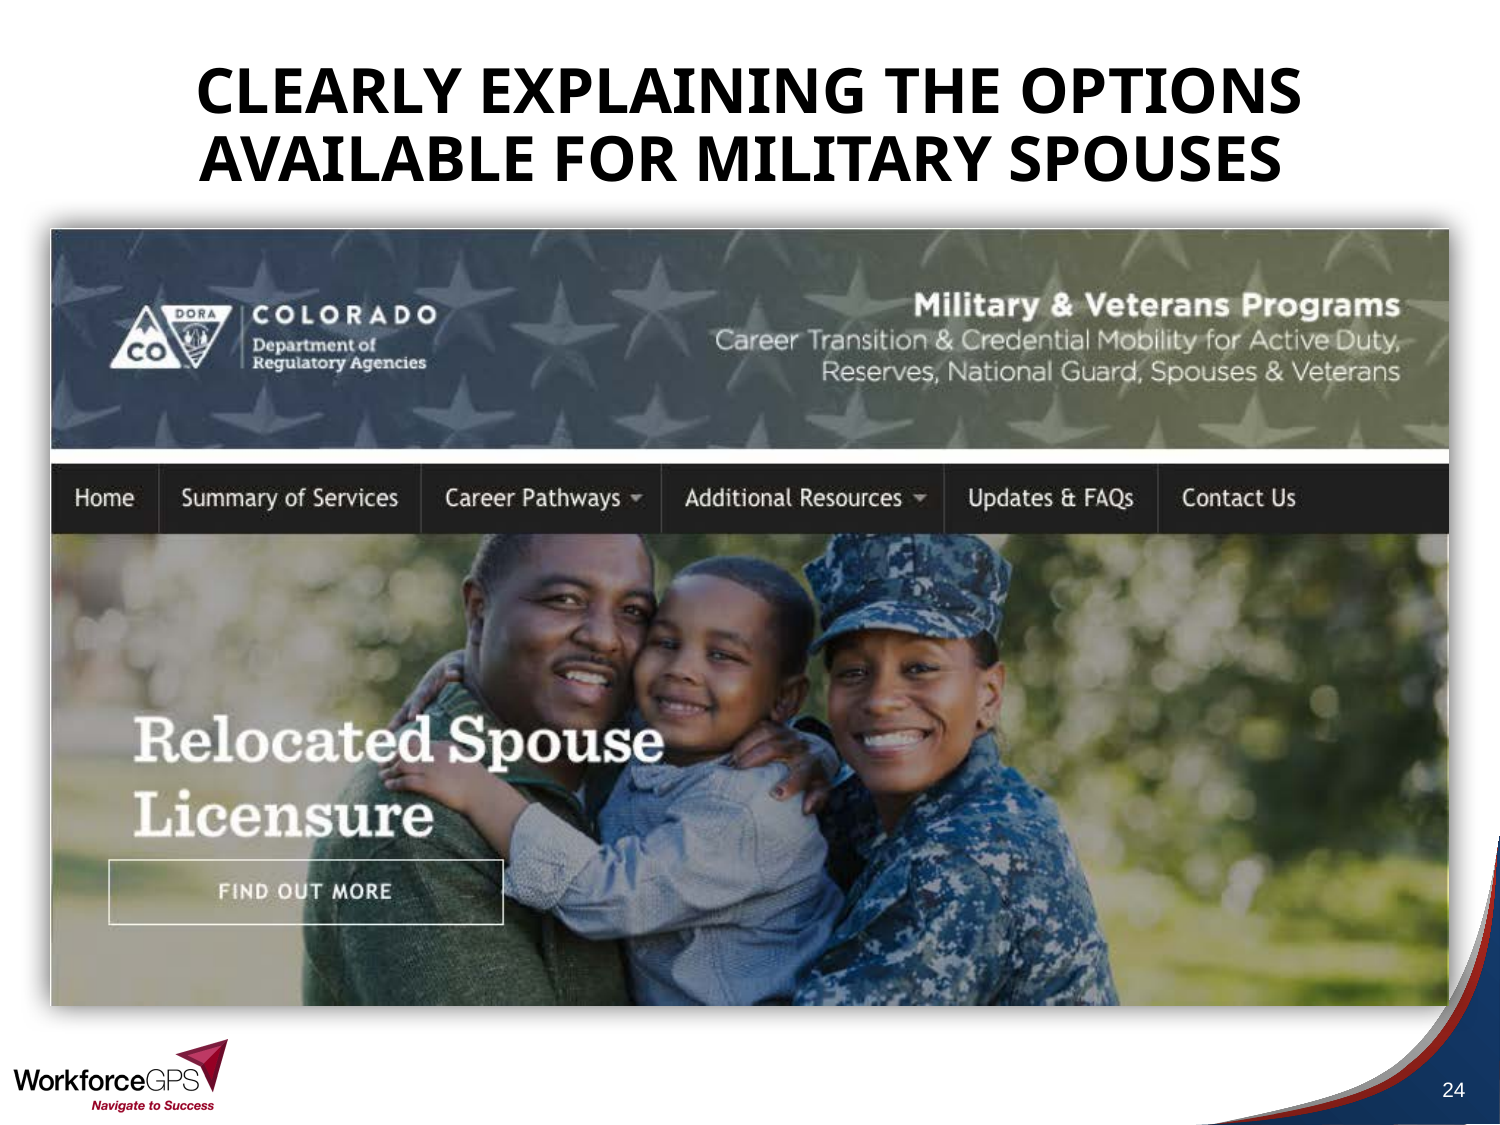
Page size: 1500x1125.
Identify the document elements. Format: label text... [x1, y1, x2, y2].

picture [11, 1038, 230, 1113]
slide_number 24 [1052, 1065, 1481, 1114]
title Clearly Explaining the Options Available for Military Spouses [103, 59, 1397, 195]
picture [50, 228, 1450, 1006]
